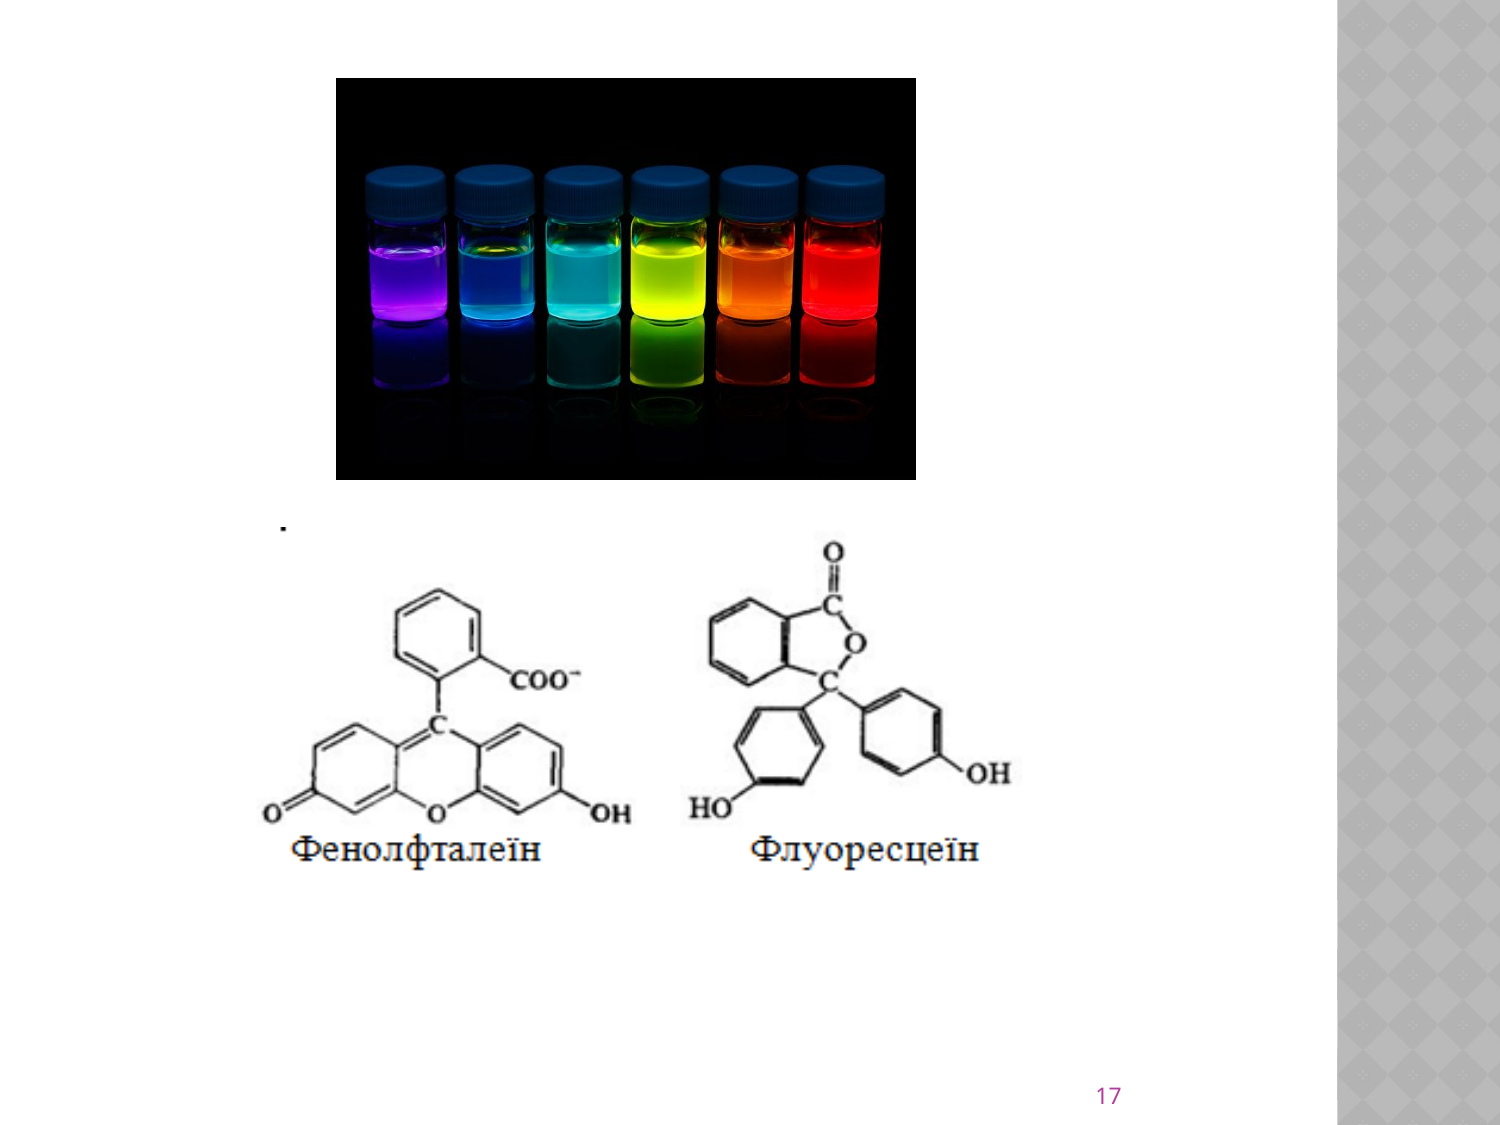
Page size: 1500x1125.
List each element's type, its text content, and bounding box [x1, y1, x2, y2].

picture [253, 526, 1023, 882]
picture [336, 77, 916, 481]
slide_number 17 [1025, 1075, 1122, 1113]
